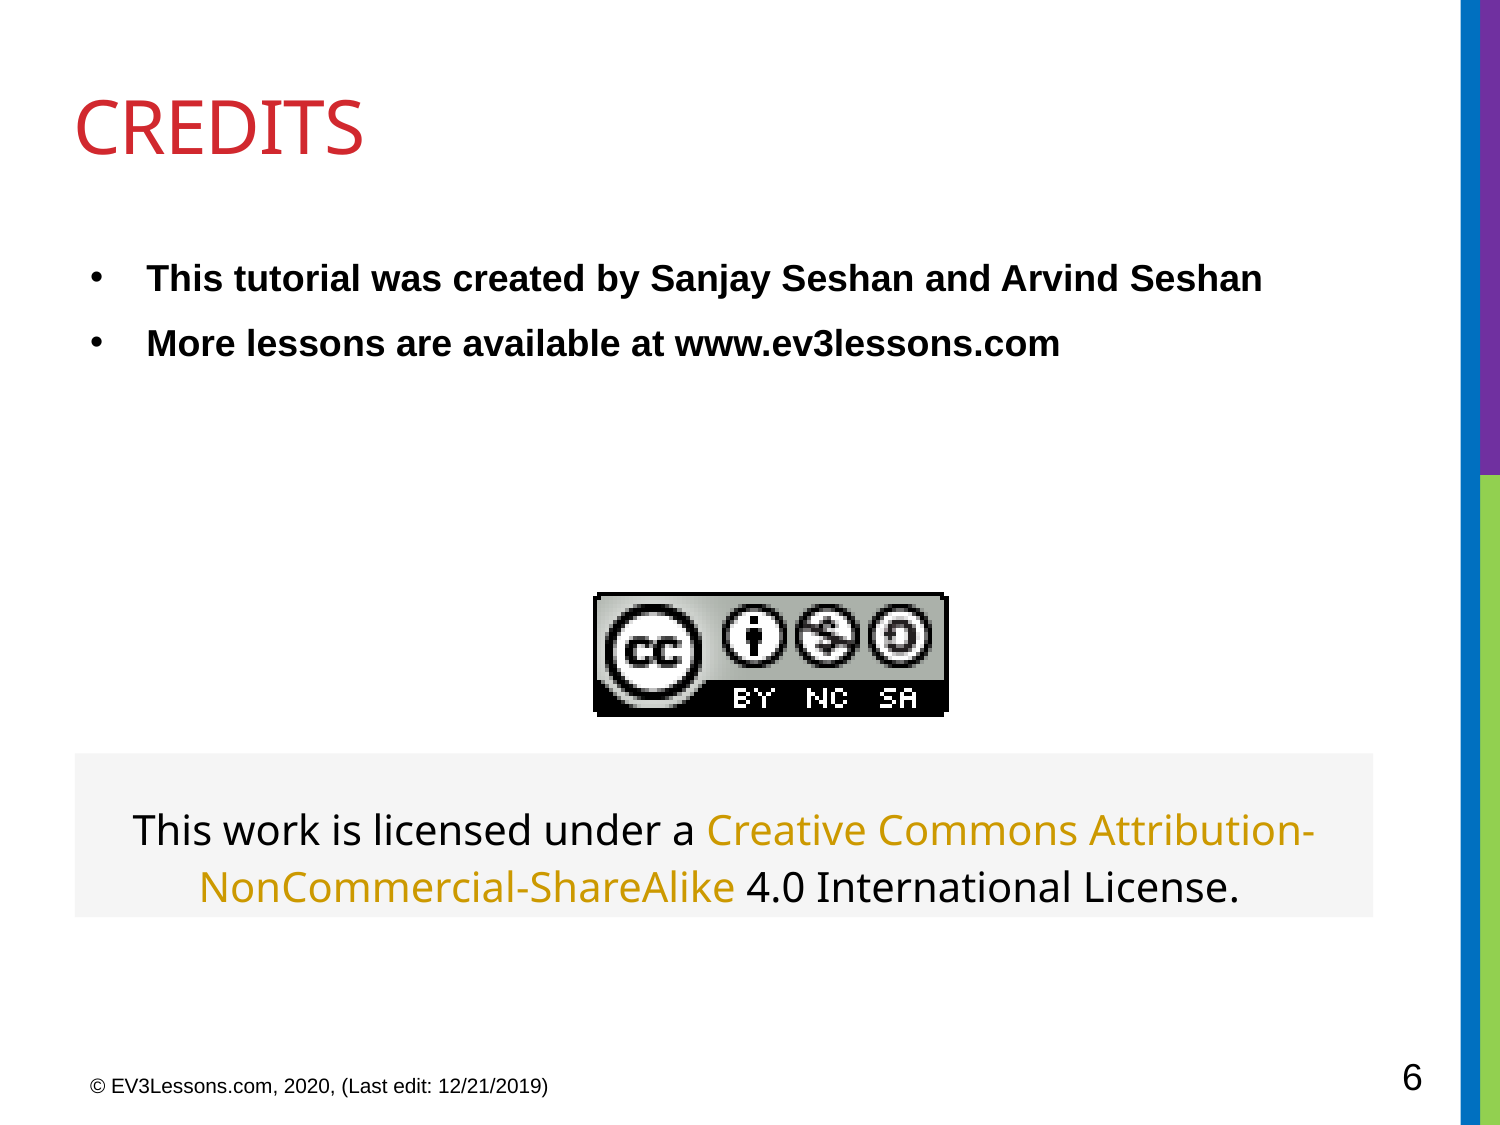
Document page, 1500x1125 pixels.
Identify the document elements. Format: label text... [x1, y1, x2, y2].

list This tutorial was created by Sanjay Seshan and Arvind Seshan More lessons are available at www.ev3lessons.com [75, 246, 1428, 999]
picture [593, 591, 949, 718]
text_box This work is licensed under a Creative Commons Attribution-NonCommercial-ShareAlike 4.0 International License. [74, 753, 1374, 918]
title CREDITS [58, 72, 1412, 297]
slide_number 6 [1387, 1045, 1491, 1106]
footer © EV3Lessons.com, 2020, (Last edit: 12/21/2019) [75, 1065, 638, 1112]
